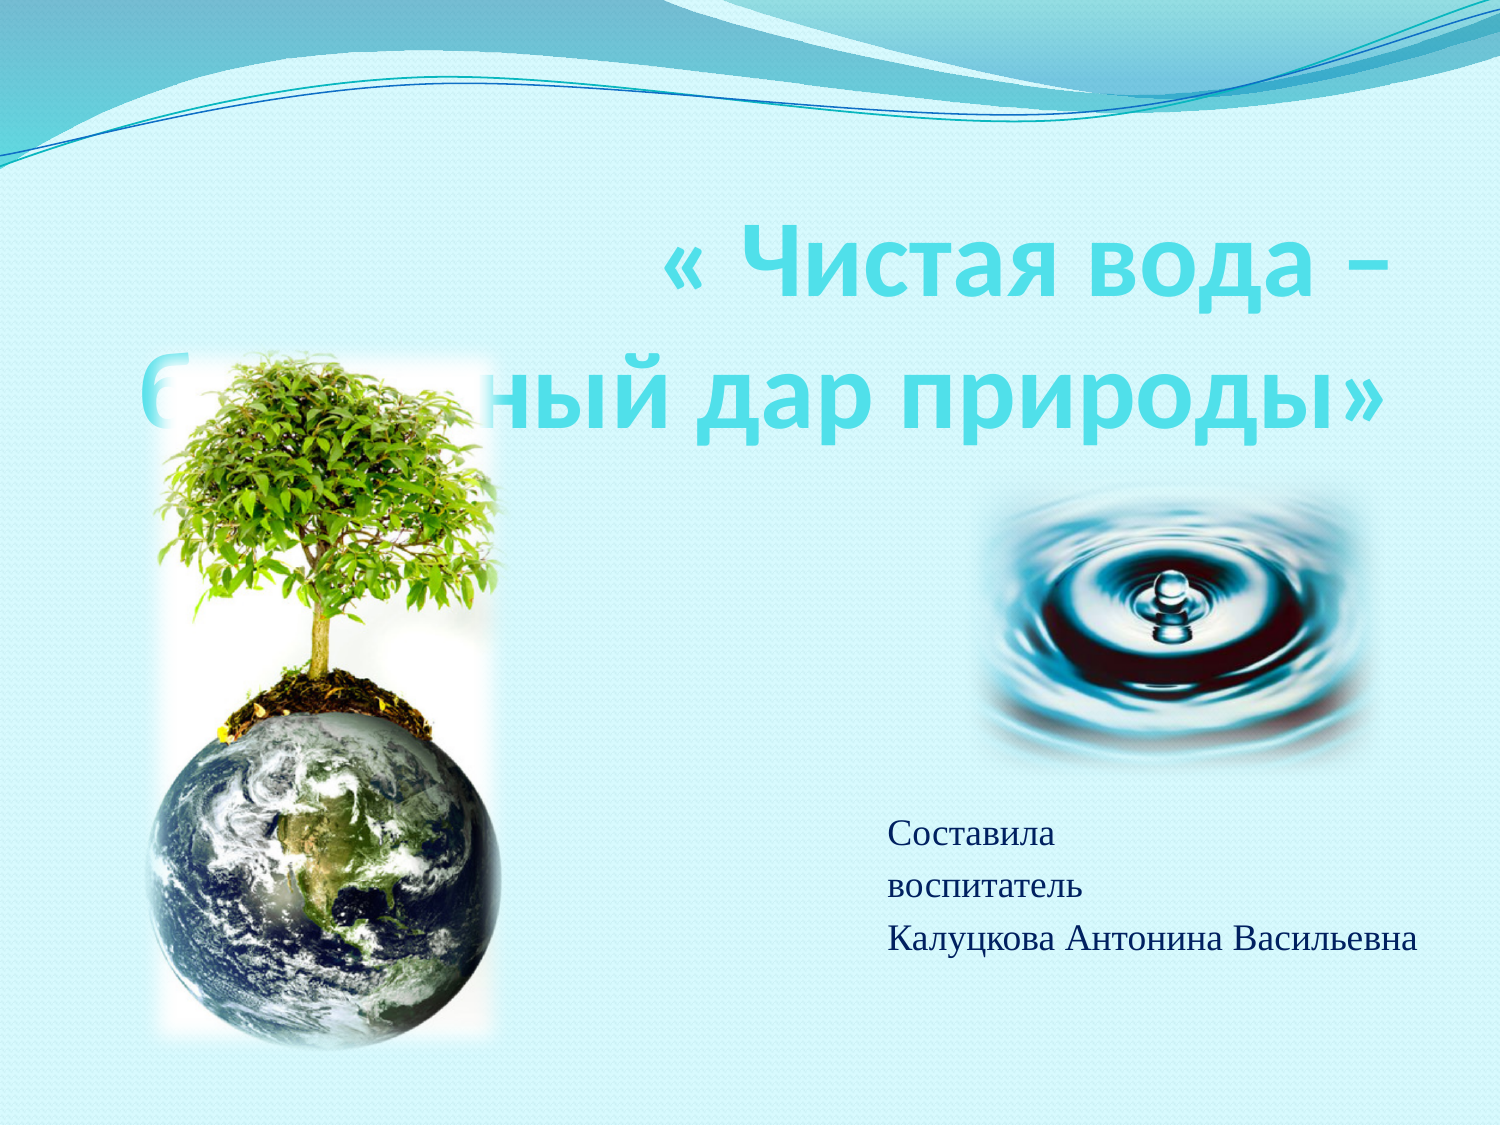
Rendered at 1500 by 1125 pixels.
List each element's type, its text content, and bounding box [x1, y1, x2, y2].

subtitle Составила воспитатель Калуцкова Антонина Васильевна [887, 800, 1450, 1025]
picture [962, 462, 1388, 782]
picture [137, 337, 513, 1058]
title « Чистая вода – бесценный дар природы» [112, 149, 1401, 450]
